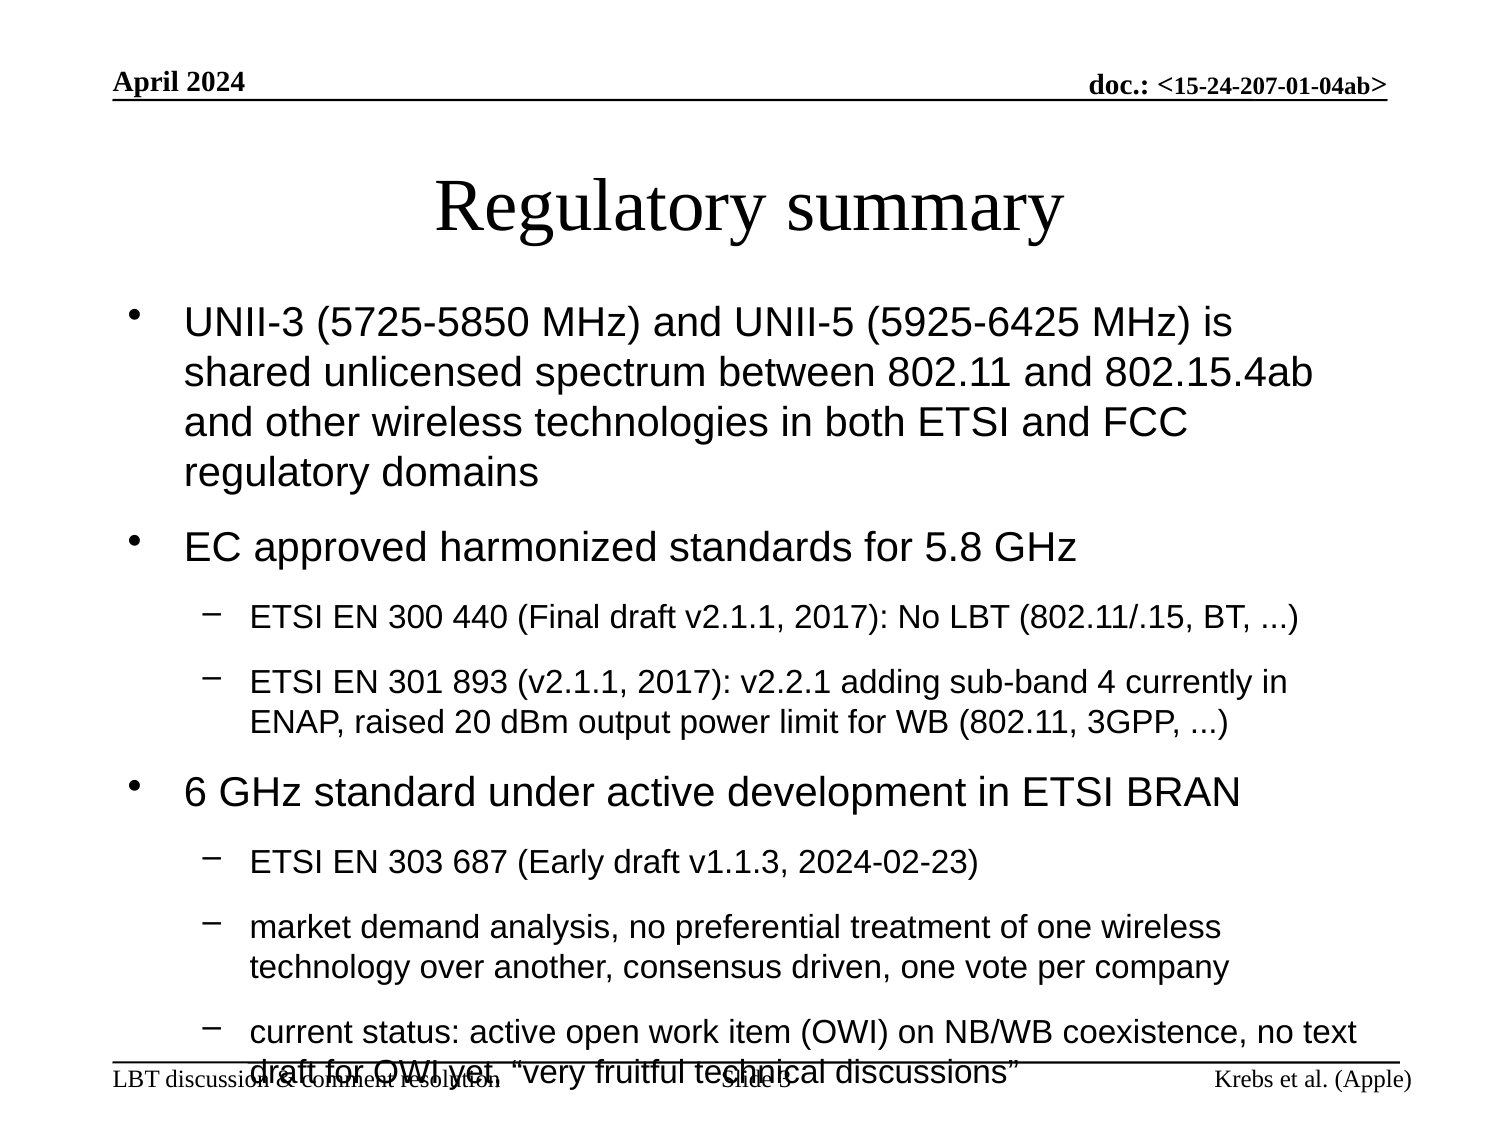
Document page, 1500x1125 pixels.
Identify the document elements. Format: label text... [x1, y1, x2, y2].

footer Krebs et al. (Apple) [900, 1062, 1413, 1093]
list UNII-3 (5725-5850 MHz) and UNII-5 (5925-6425 MHz) is shared unlicensed spectrum between 802.11 and 802.15.4ab and other wireless technologies in both ETSI and FCC regulatory domains EC approved harmonized standards for 5.8 GHz ETSI EN 300 440 (Final draft v2.1.1, 2017): No LBT (802.11/.15, BT, ...) ETSI EN 301 893 (v2.1.1, 2017): v2.2.1 adding sub-band 4 currently in ENAP, raised 20 dBm output power limit for WB (802.11, 3GPP, ...) 6 GHz standard under active development in ETSI BRAN ETSI EN 303 687 (Early draft v1.1.3, 2024-02-23) market demand analysis, no preferential treatment of one wireless technology over another, consensus driven, one vote per company current status: active open work item (OWI) on NB/WB coexistence, no text draft for OWI yet, “very fruitful technical discussions” [112, 287, 1388, 1038]
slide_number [112, 62, 375, 98]
slide_number Slide 3 [712, 1062, 800, 1093]
title Regulatory summary [112, 112, 1388, 287]
